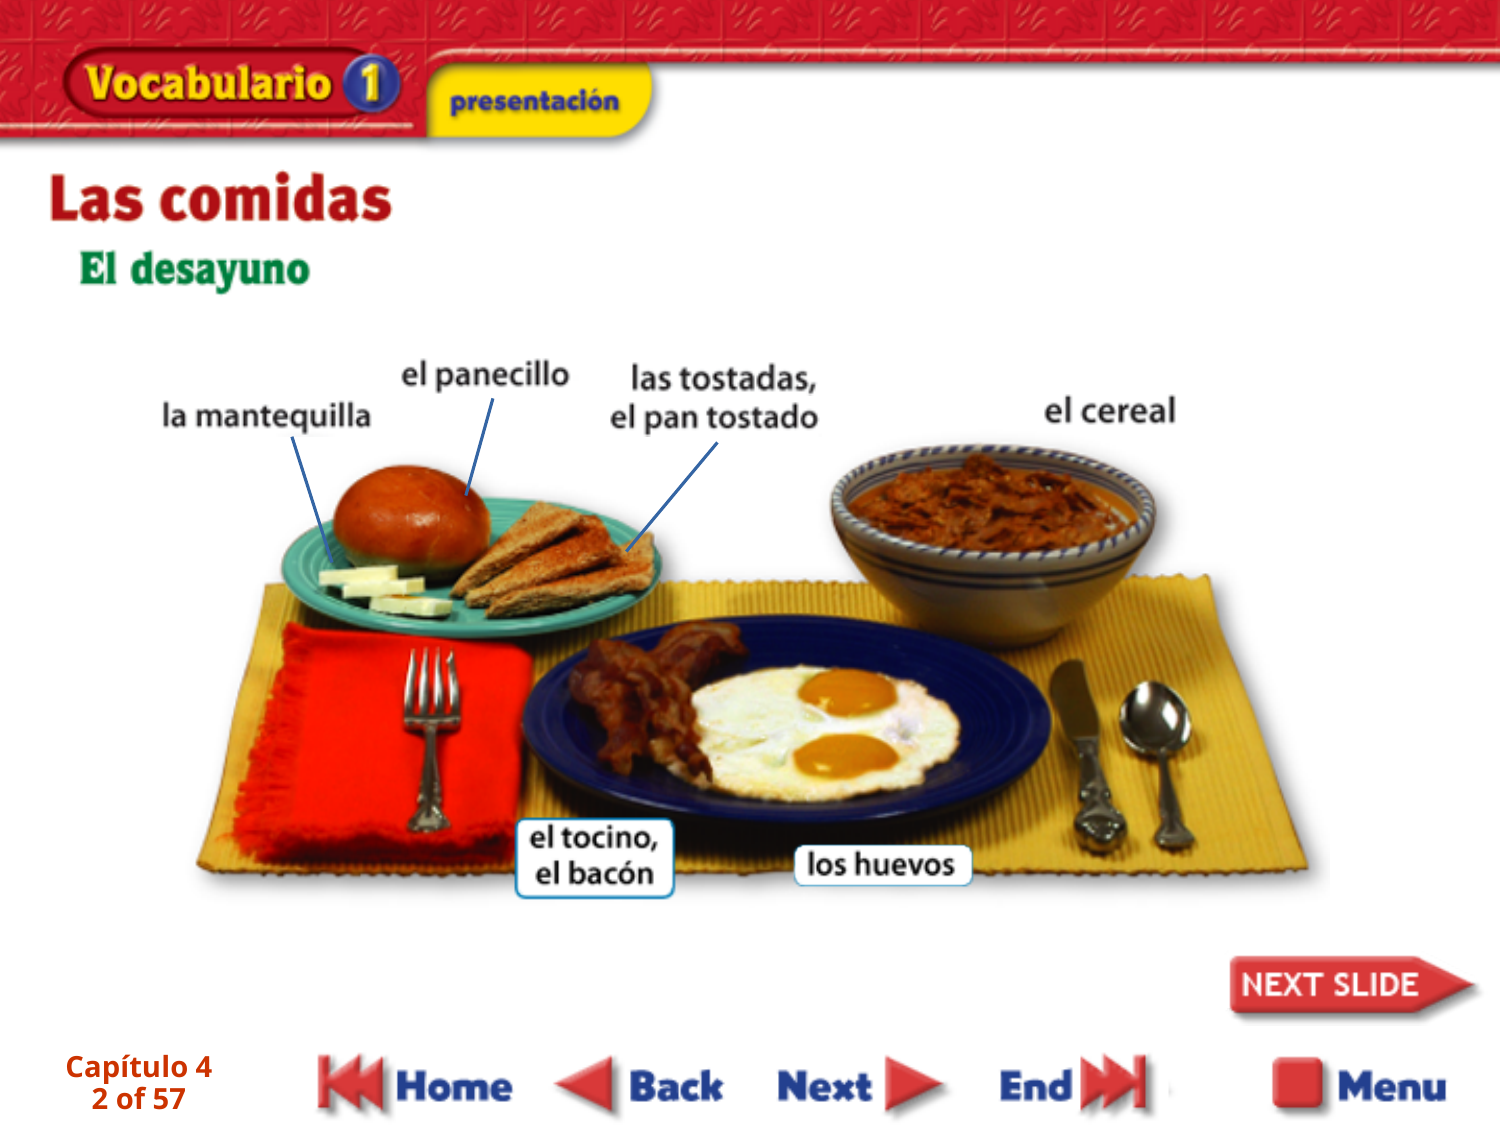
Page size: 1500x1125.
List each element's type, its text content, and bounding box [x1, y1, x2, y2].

picture [1224, 950, 1488, 1027]
text_box Capítulo 4 2 of 57 [57, 1040, 221, 1124]
picture [750, 1045, 967, 1125]
picture [396, 357, 581, 396]
picture [531, 1045, 748, 1125]
picture [156, 392, 1331, 910]
picture [304, 1045, 521, 1125]
picture [0, 0, 1500, 163]
picture [625, 361, 822, 396]
picture [27, 168, 416, 232]
picture [1250, 1045, 1467, 1125]
picture [53, 239, 471, 305]
picture [970, 1045, 1188, 1125]
